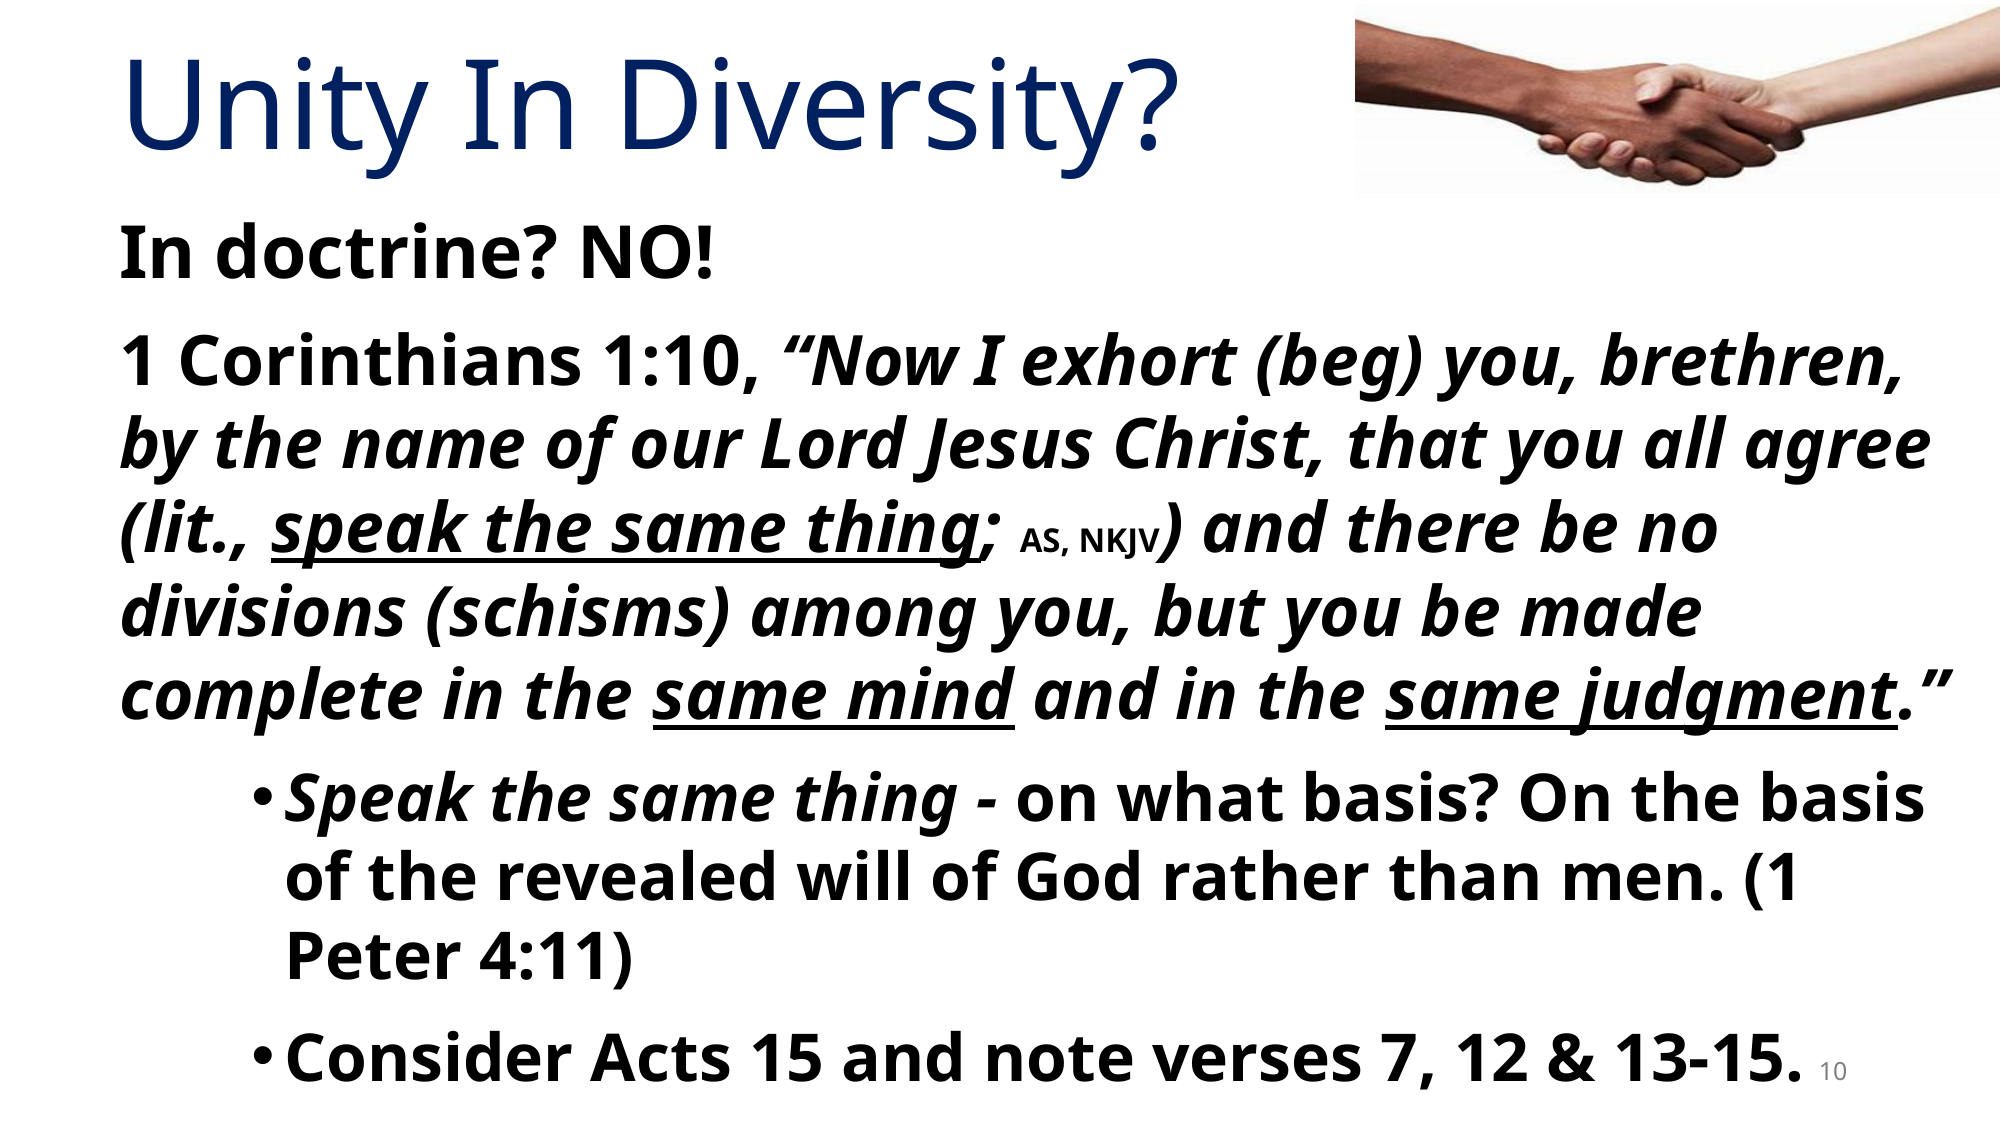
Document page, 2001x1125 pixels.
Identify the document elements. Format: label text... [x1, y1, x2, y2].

list In doctrine? NO! 1 Corinthians 1:10, “Now I exhort (beg) you, brethren, by the name of our Lord Jesus Christ, that you all agree (lit., speak the same thing; AS, NKJV) and there be no divisions (schisms) among you, but you be made complete in the same mind and in the same judgment.” Speak the same thing - on what basis? On the basis of the revealed will of God rather than men. (1 Peter 4:11) Consider Acts 15 and note verses 7, 12 & 13-15. [104, 198, 1982, 1125]
slide_number 10 [1412, 1042, 1863, 1103]
title Unity In Diversity? [104, 0, 1837, 198]
picture [1355, 4, 2000, 199]
